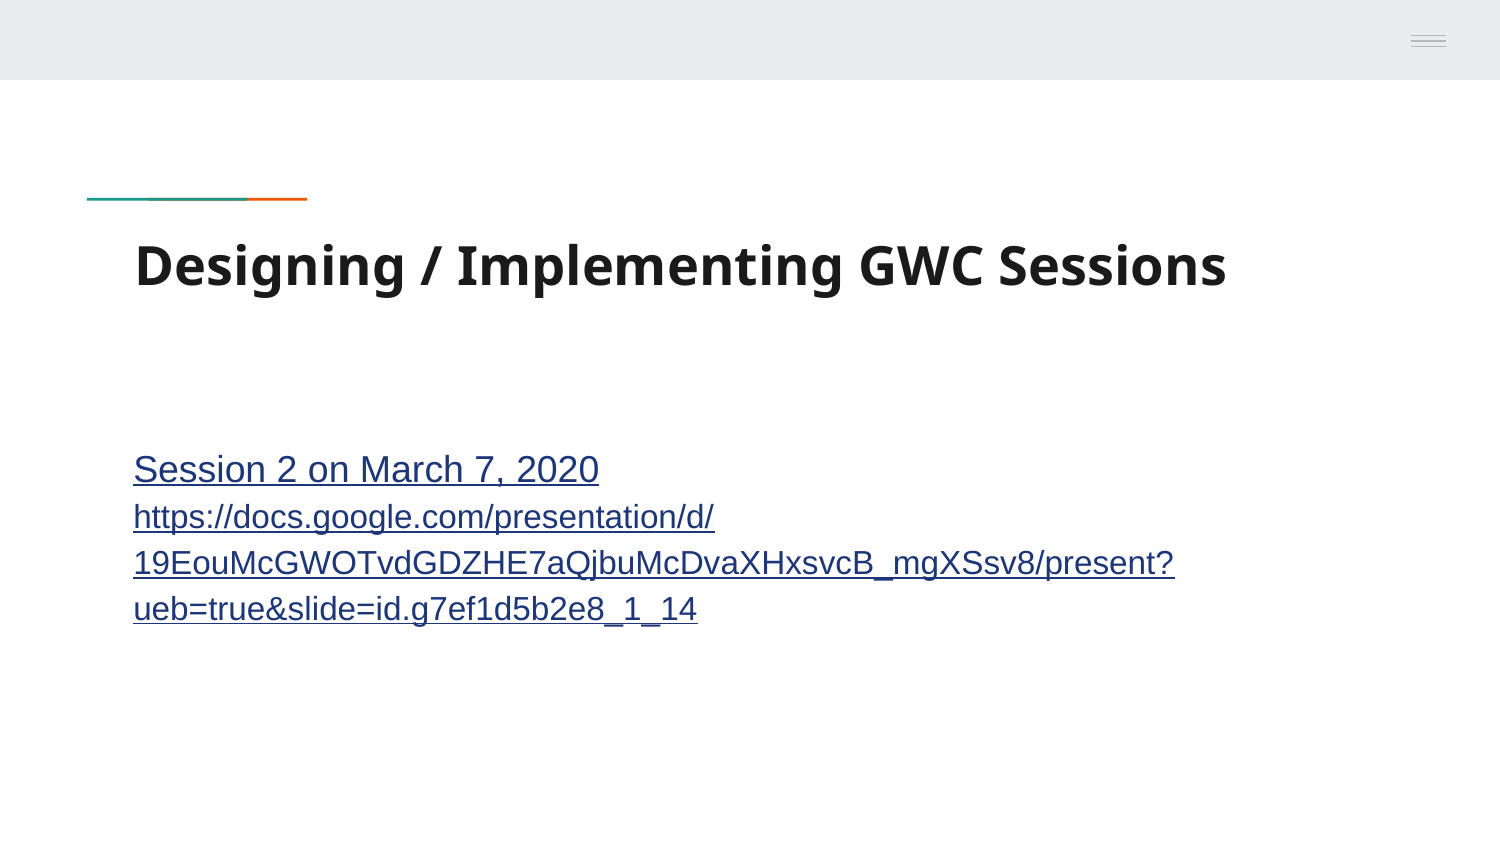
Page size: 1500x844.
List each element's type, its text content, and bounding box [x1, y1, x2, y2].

title Designing / Implementing GWC Sessions [119, 216, 1354, 443]
list Session 2 on March 7, 2020 https://docs.google.com/presentation/d/19EouMcGWOTvdGDZHE7aQjbuMcDvaXHxsvcB_mgXSsv8/present?ueb=true&slide=id.g7ef1d5b2e8_1_14 [118, 377, 1353, 760]
